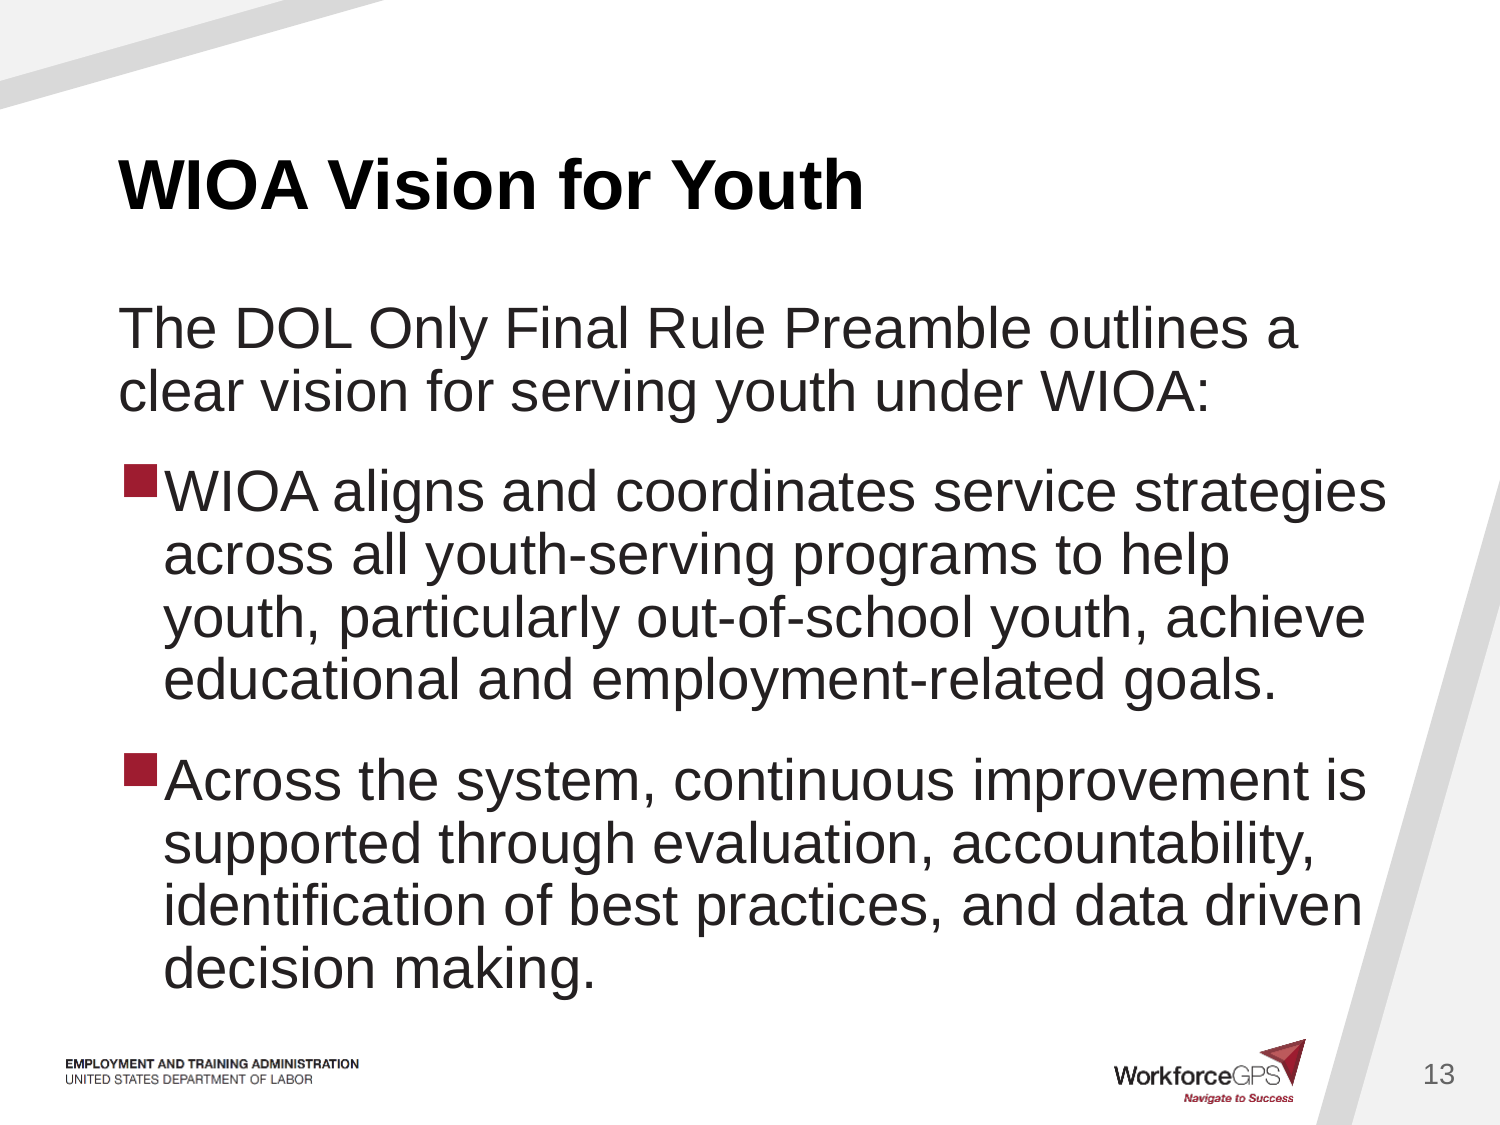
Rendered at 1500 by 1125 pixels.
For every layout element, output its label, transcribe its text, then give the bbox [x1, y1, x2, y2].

picture [59, 1053, 370, 1092]
title WIOA Vision for Youth [103, 59, 1409, 233]
slide_number 13 [1260, 1042, 1471, 1103]
list The DOL Only Final Rule Preamble outlines a clear vision for serving youth under WIOA: WIOA aligns and coordinates service strategies across all youth-serving programs to help youth, particularly out-of-school youth, achieve educational and employment-related goals. Across the system, continuous improvement is supported through evaluation, accountability, identification of best practices, and data driven decision making. [103, 290, 1409, 1014]
picture [1112, 1038, 1308, 1105]
